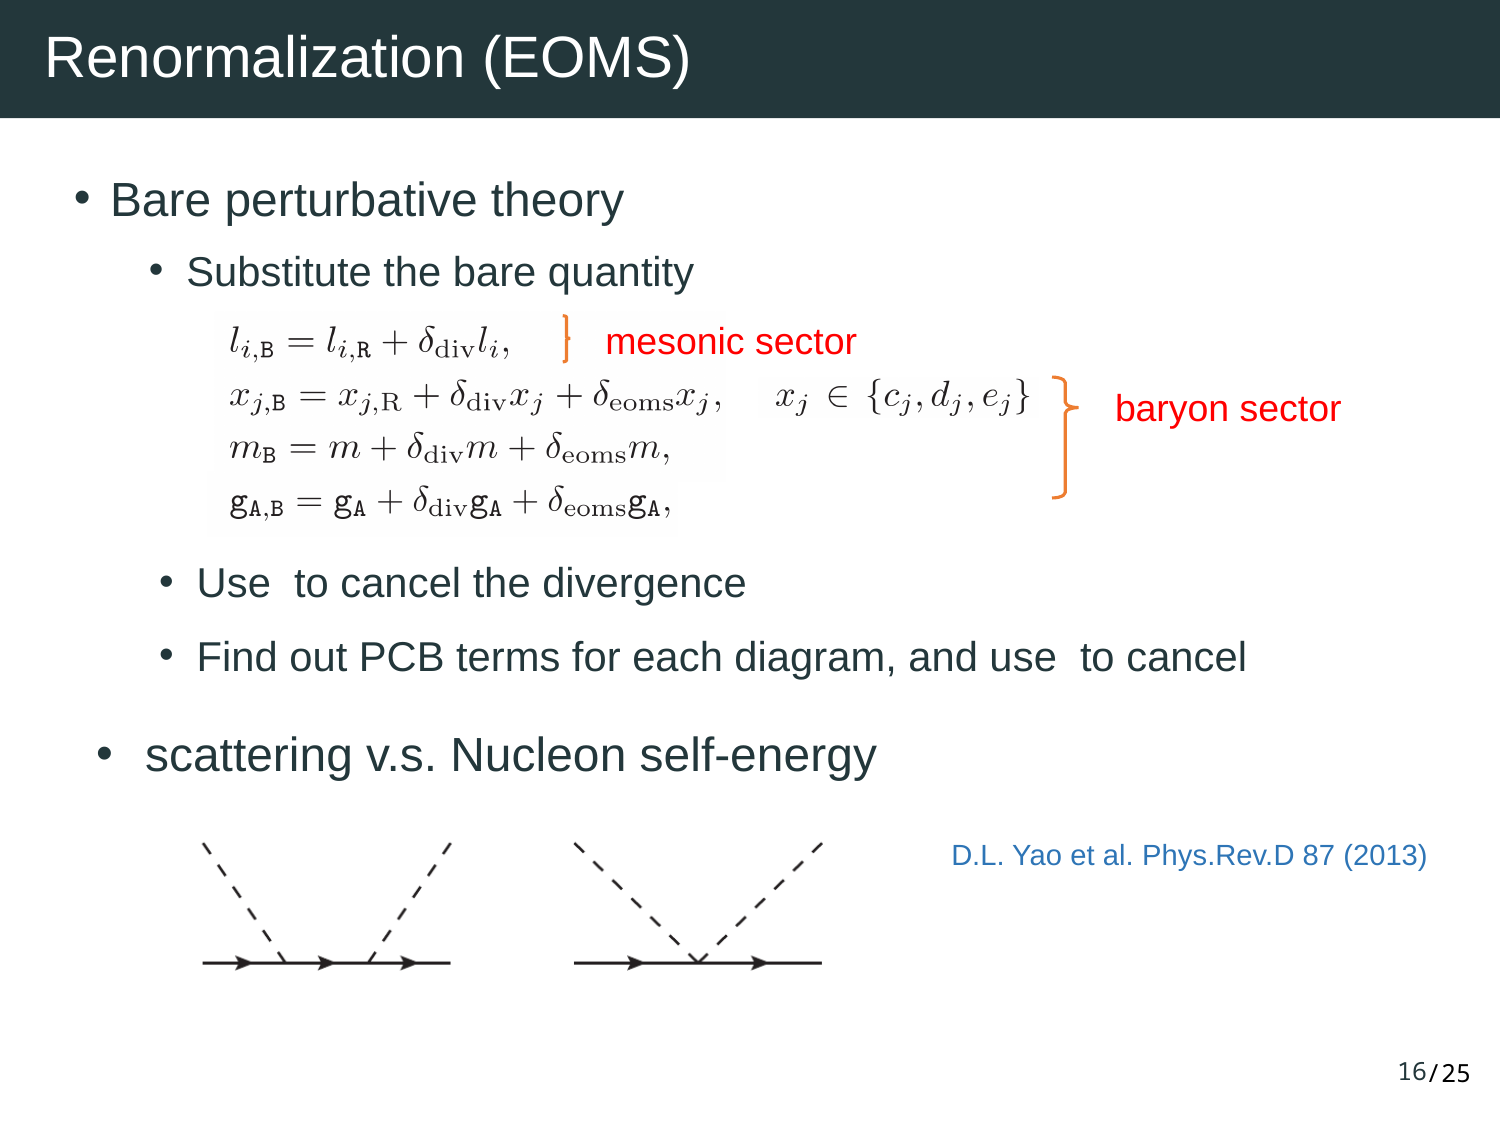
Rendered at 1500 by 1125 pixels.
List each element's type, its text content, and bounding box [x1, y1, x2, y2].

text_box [59, 224, 1500, 539]
text_box D.L. Yao et al. Phys.Rev.D 87 (2013) [936, 828, 1459, 879]
picture [171, 808, 877, 979]
slide_number 16 [1089, 1042, 1428, 1103]
list Bare perturbative theory [59, 146, 1437, 224]
title Renormalization (EOMS) [0, 0, 1500, 119]
